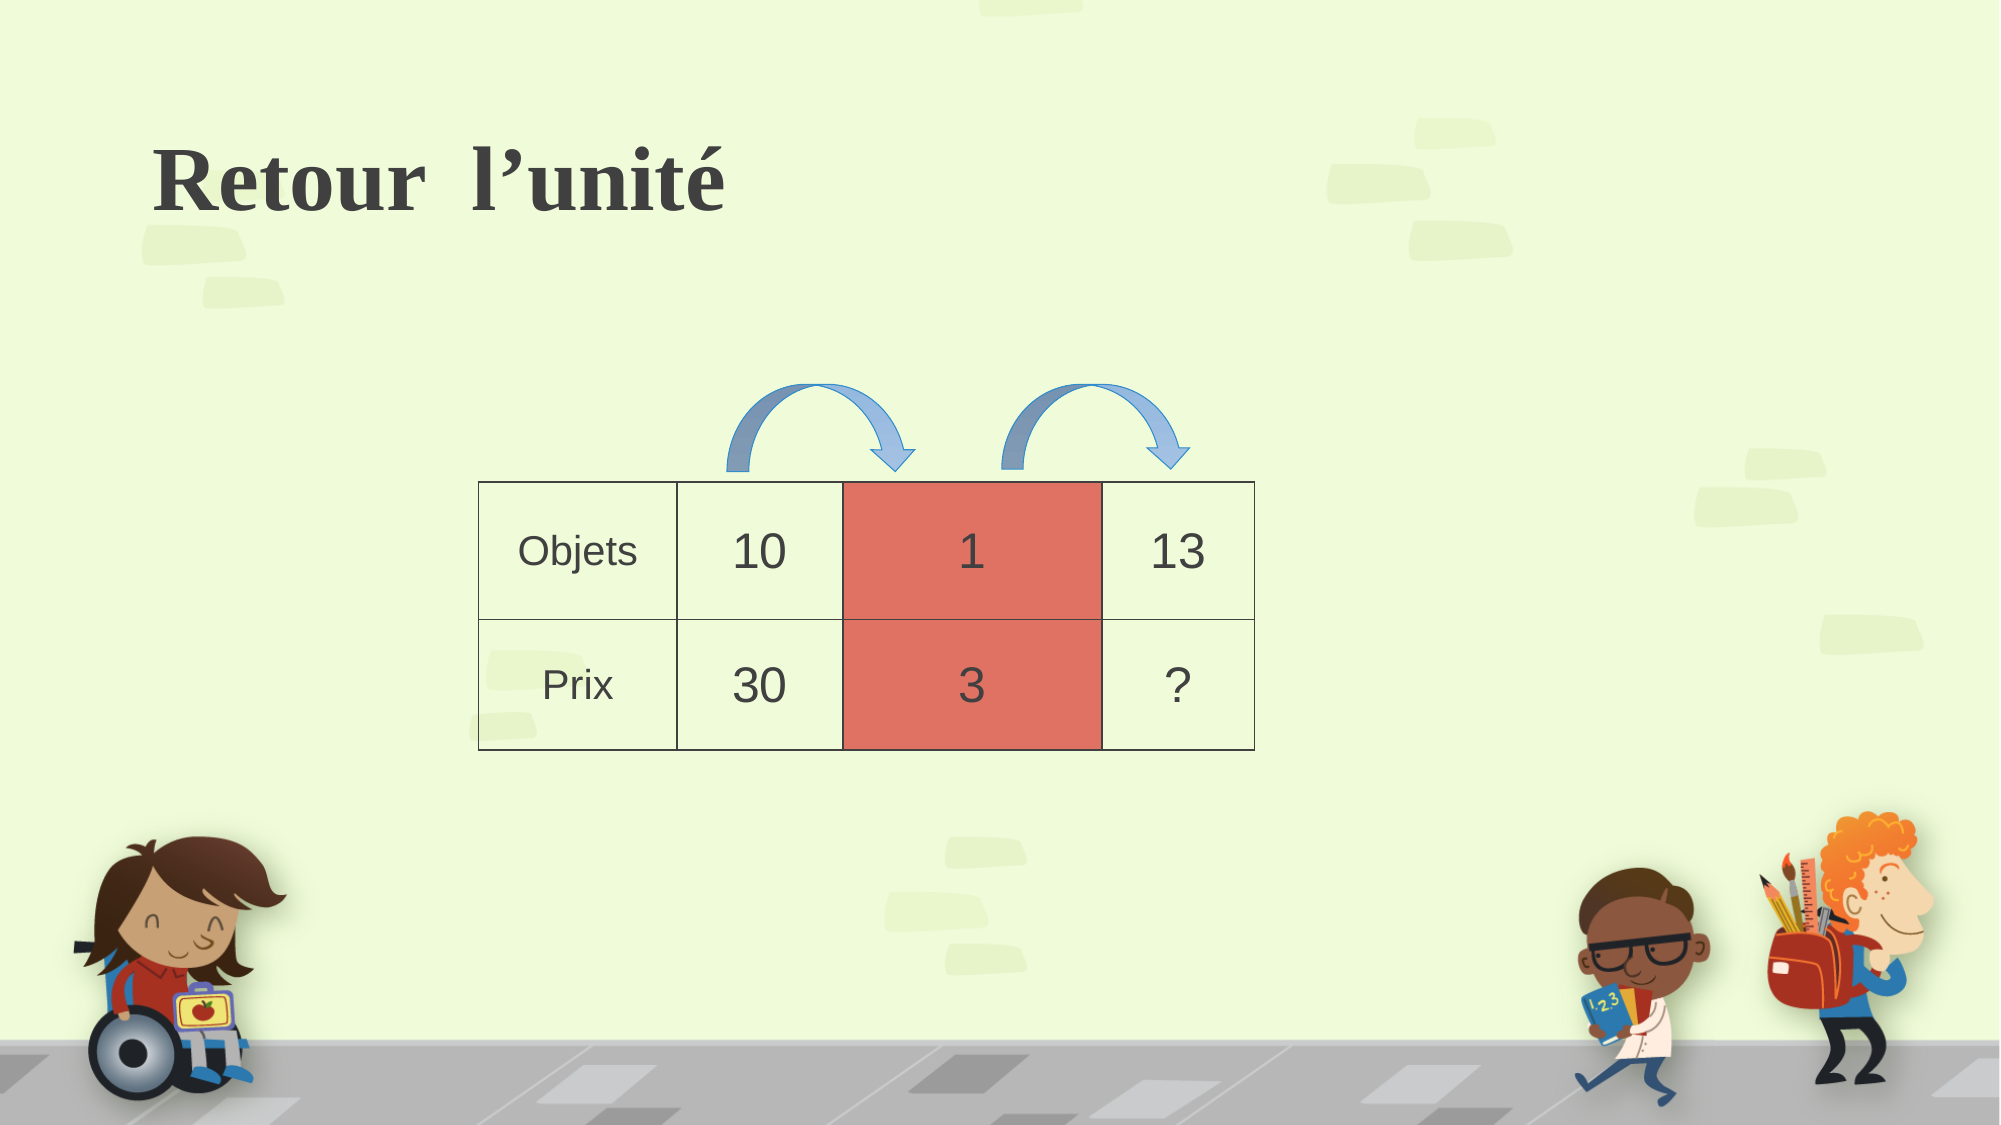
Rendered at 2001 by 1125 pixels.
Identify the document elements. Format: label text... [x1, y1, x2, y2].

table_header 1 [844, 483, 1101, 619]
text_box [1001, 383, 1191, 470]
table_cell 3 [844, 620, 1101, 749]
table_header 13 [1103, 483, 1254, 619]
table_cell 30 [678, 620, 842, 749]
text_box [726, 383, 916, 473]
table_cell Prix [479, 620, 676, 749]
table_header Objets [479, 483, 676, 619]
table_header 10 [678, 483, 842, 619]
table_cell ? [1103, 620, 1254, 749]
picture [0, 0, 2000, 1125]
title Retour l’unité [137, 59, 1750, 238]
